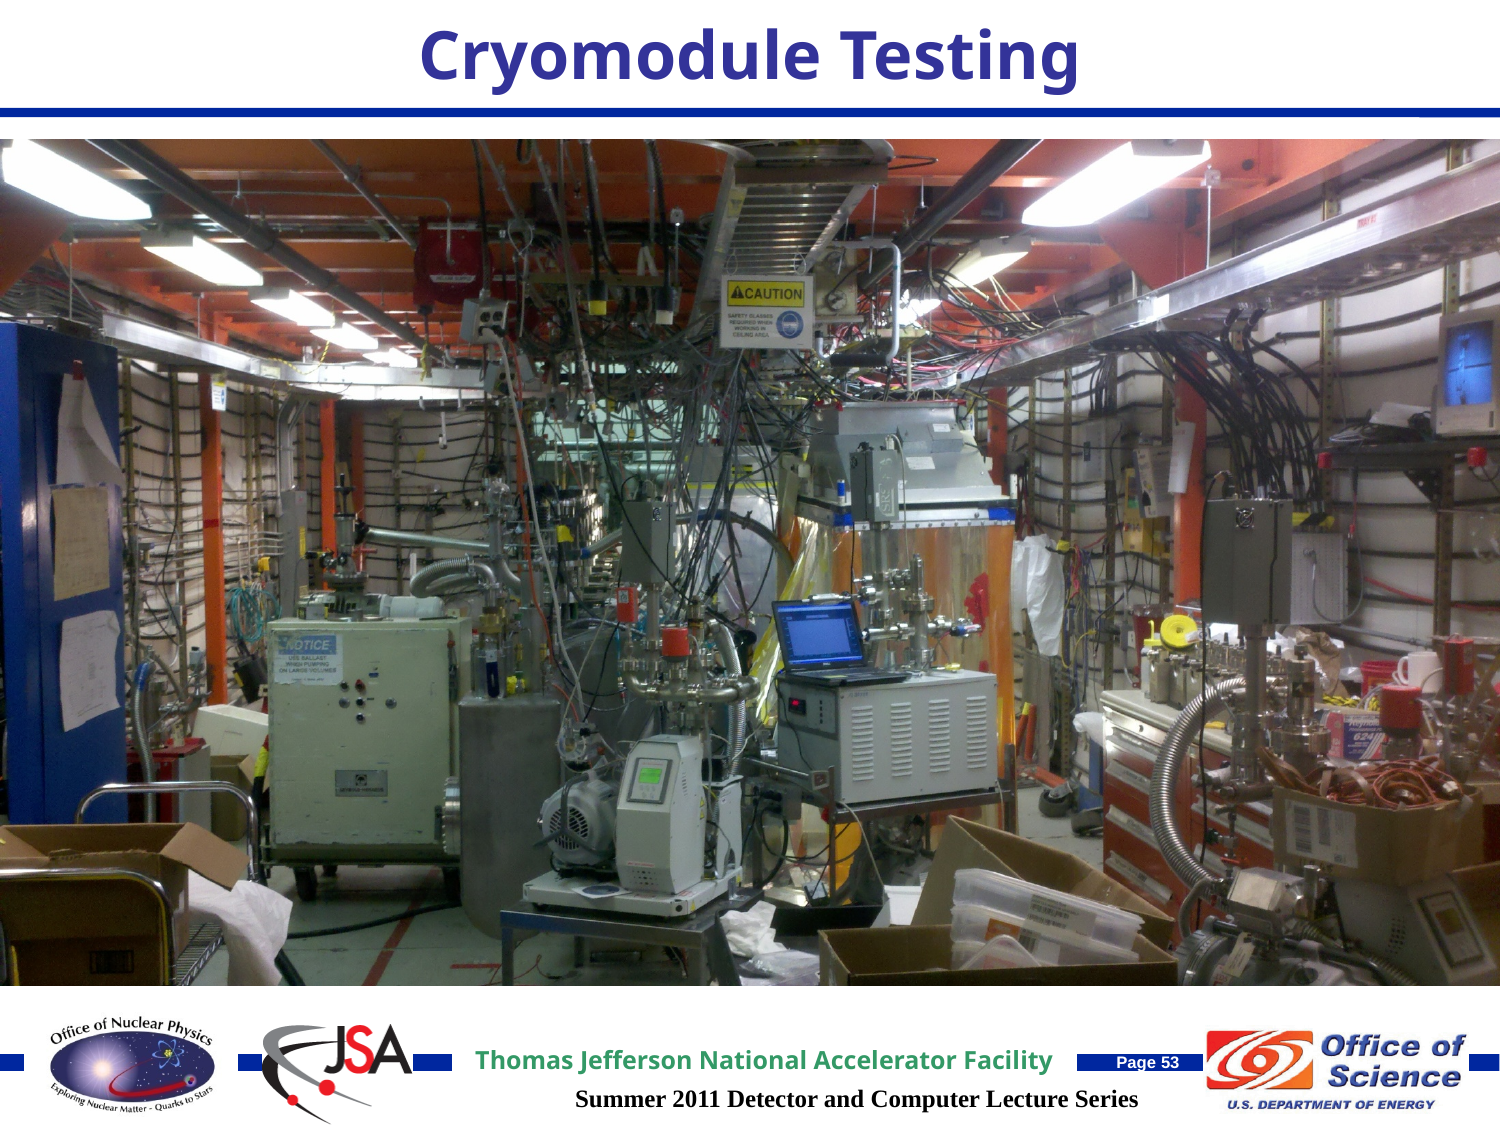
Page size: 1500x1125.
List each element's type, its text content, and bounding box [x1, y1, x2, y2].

picture [24, 1012, 238, 1124]
title Cryomodule Testing [0, 0, 1500, 106]
picture [0, 139, 1500, 986]
picture [1203, 1025, 1469, 1114]
picture [262, 1024, 413, 1125]
